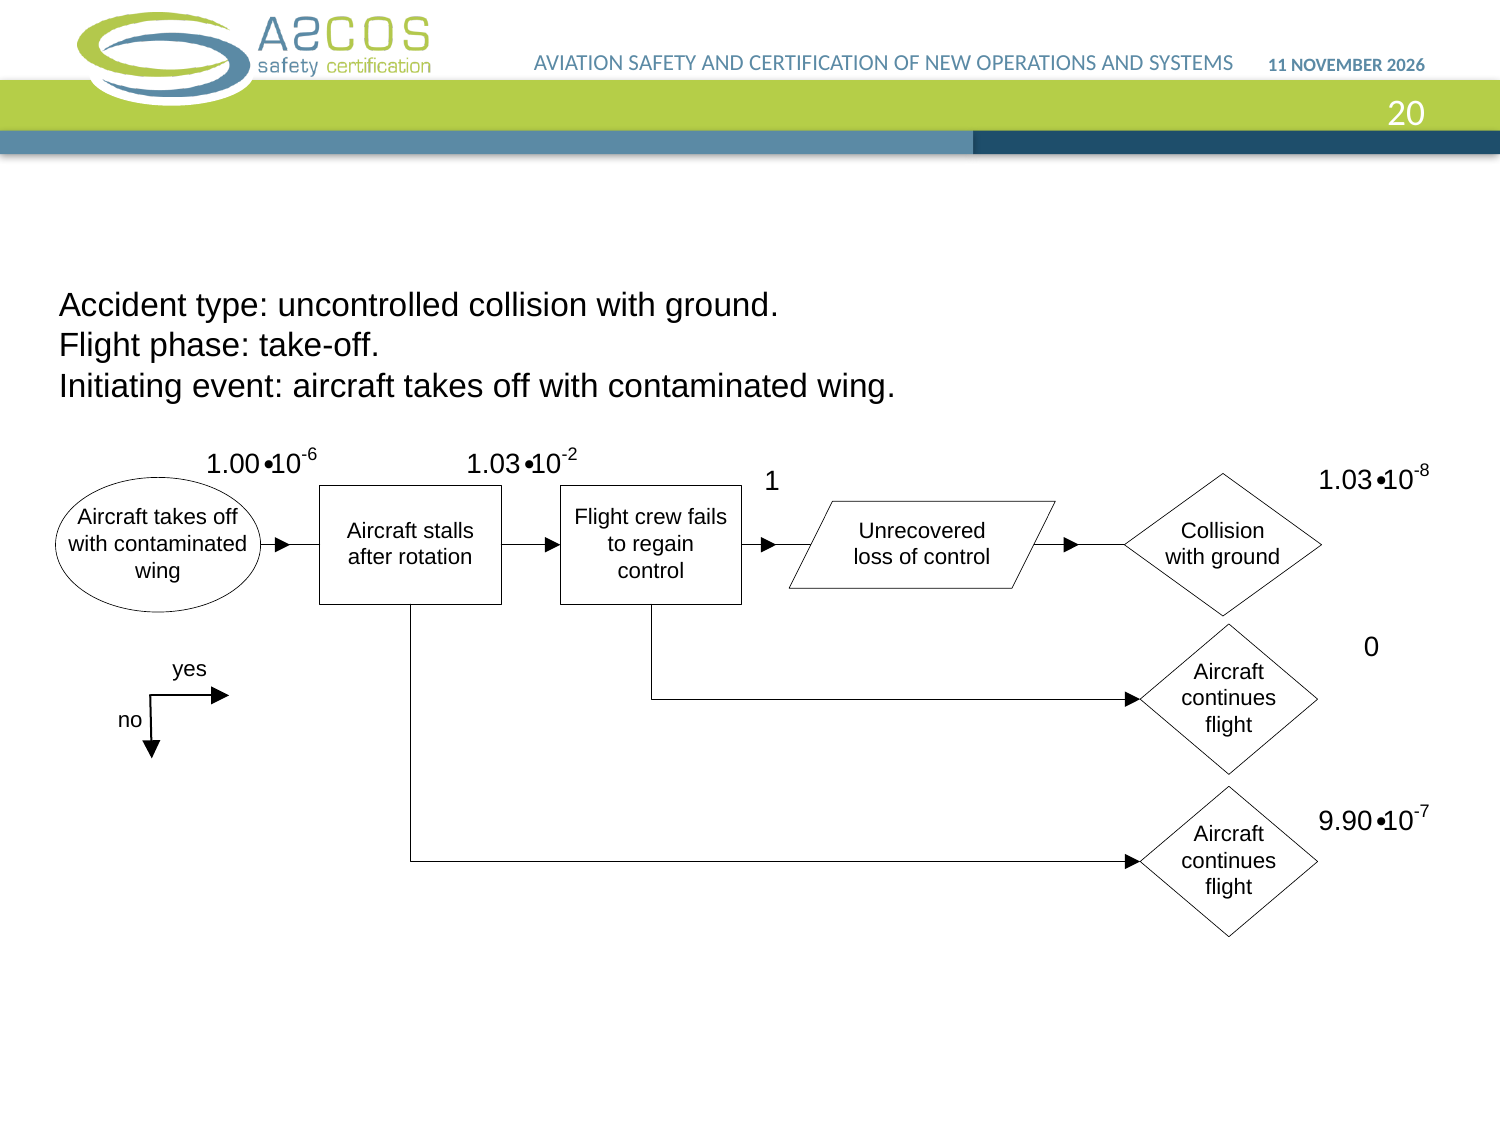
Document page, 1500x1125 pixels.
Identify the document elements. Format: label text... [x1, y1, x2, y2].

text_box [42, 265, 1460, 941]
picture [77, 12, 431, 97]
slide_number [1246, 7, 1425, 83]
footer AVIATION SAFETY AND CERTIFICATION OF NEW OPERATIONS AND SYSTEMS [442, 7, 1235, 83]
slide_number 20 [1299, 83, 1425, 141]
